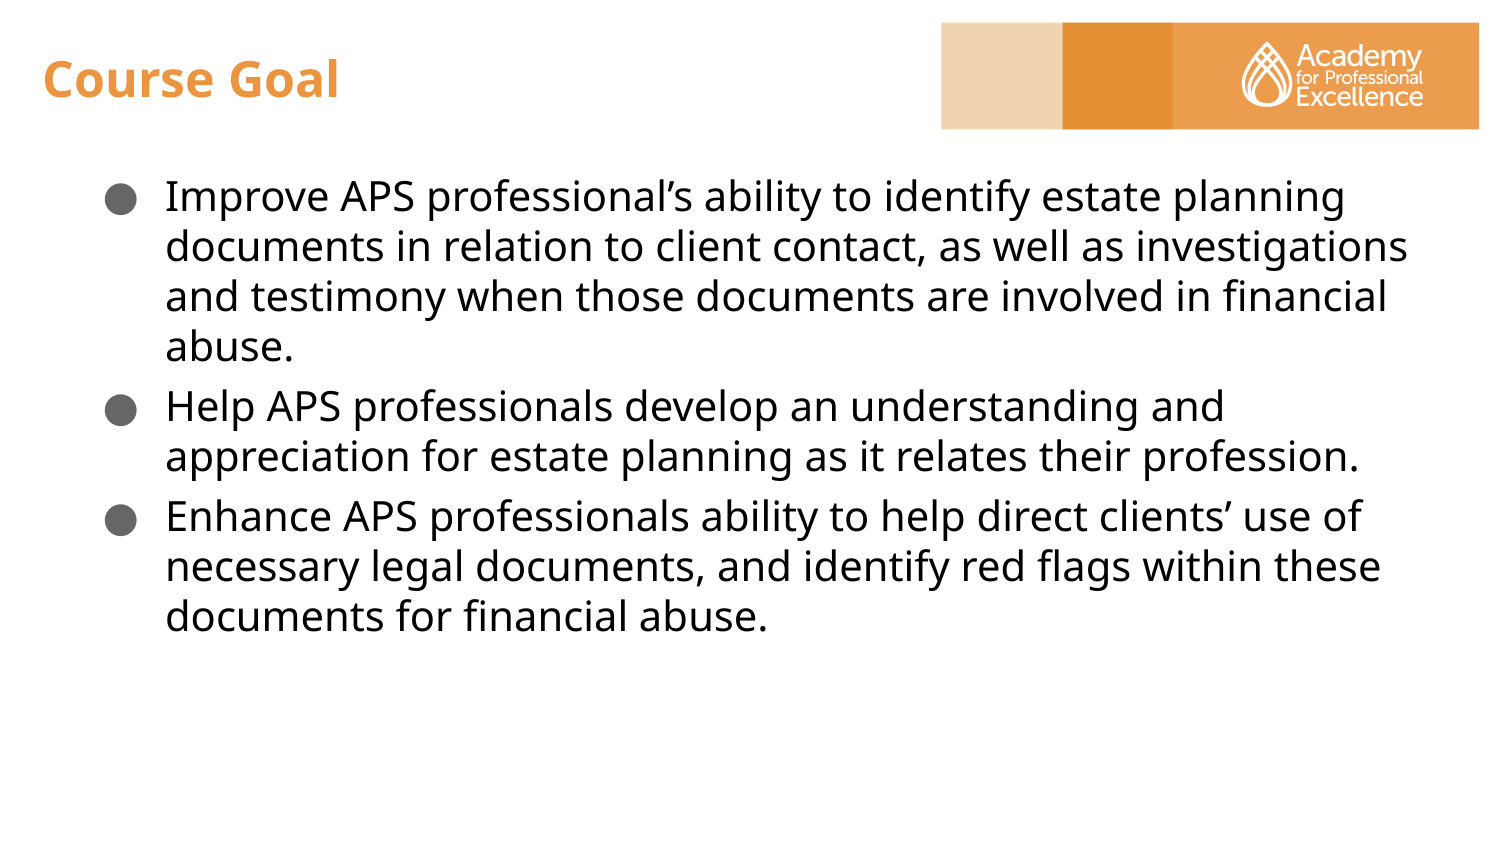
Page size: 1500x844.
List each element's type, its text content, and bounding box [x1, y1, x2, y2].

title Course Goal [27, 6, 1378, 148]
list Improve APS professional’s ability to identify estate planning documents in relation to client contact, as well as investigations and testimony when those documents are involved in financial abuse. Help APS professionals develop an understanding and appreciation for estate planning as it relates their profession. Enhance APS professionals ability to help direct clients’ use of necessary legal documents, and identify red flags within these documents for financial abuse. [75, 154, 1425, 712]
picture [1378, 39, 1429, 112]
